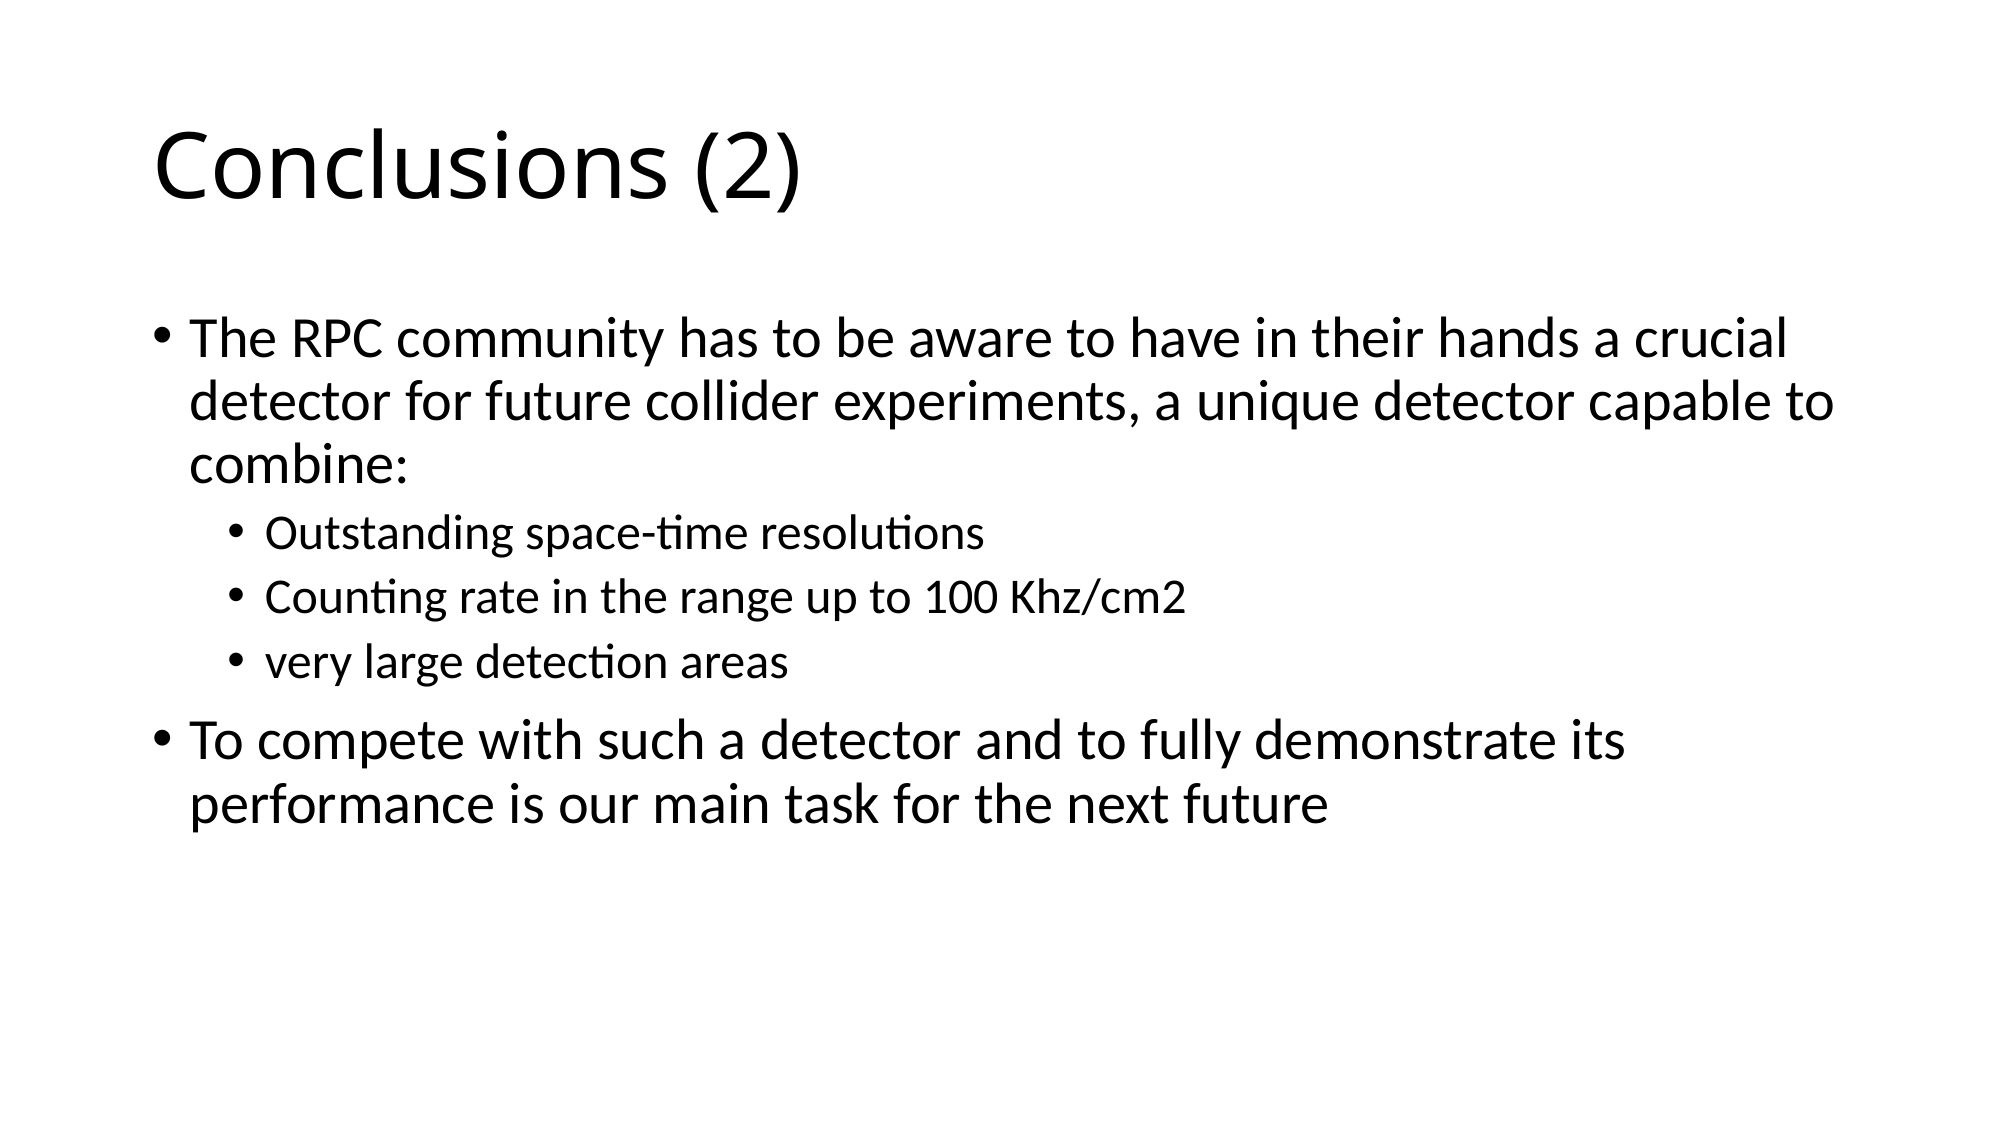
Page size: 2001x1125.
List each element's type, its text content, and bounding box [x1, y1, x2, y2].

list The RPC community has to be aware to have in their hands a crucial detector for future collider experiments, a unique detector capable to combine: Outstanding space-time resolutions Counting rate in the range up to 100 Khz/cm2 very large detection areas To compete with such a detector and to fully demonstrate its performance is our main task for the next future [137, 299, 1863, 1014]
title Conclusions (2) [137, 59, 1863, 278]
